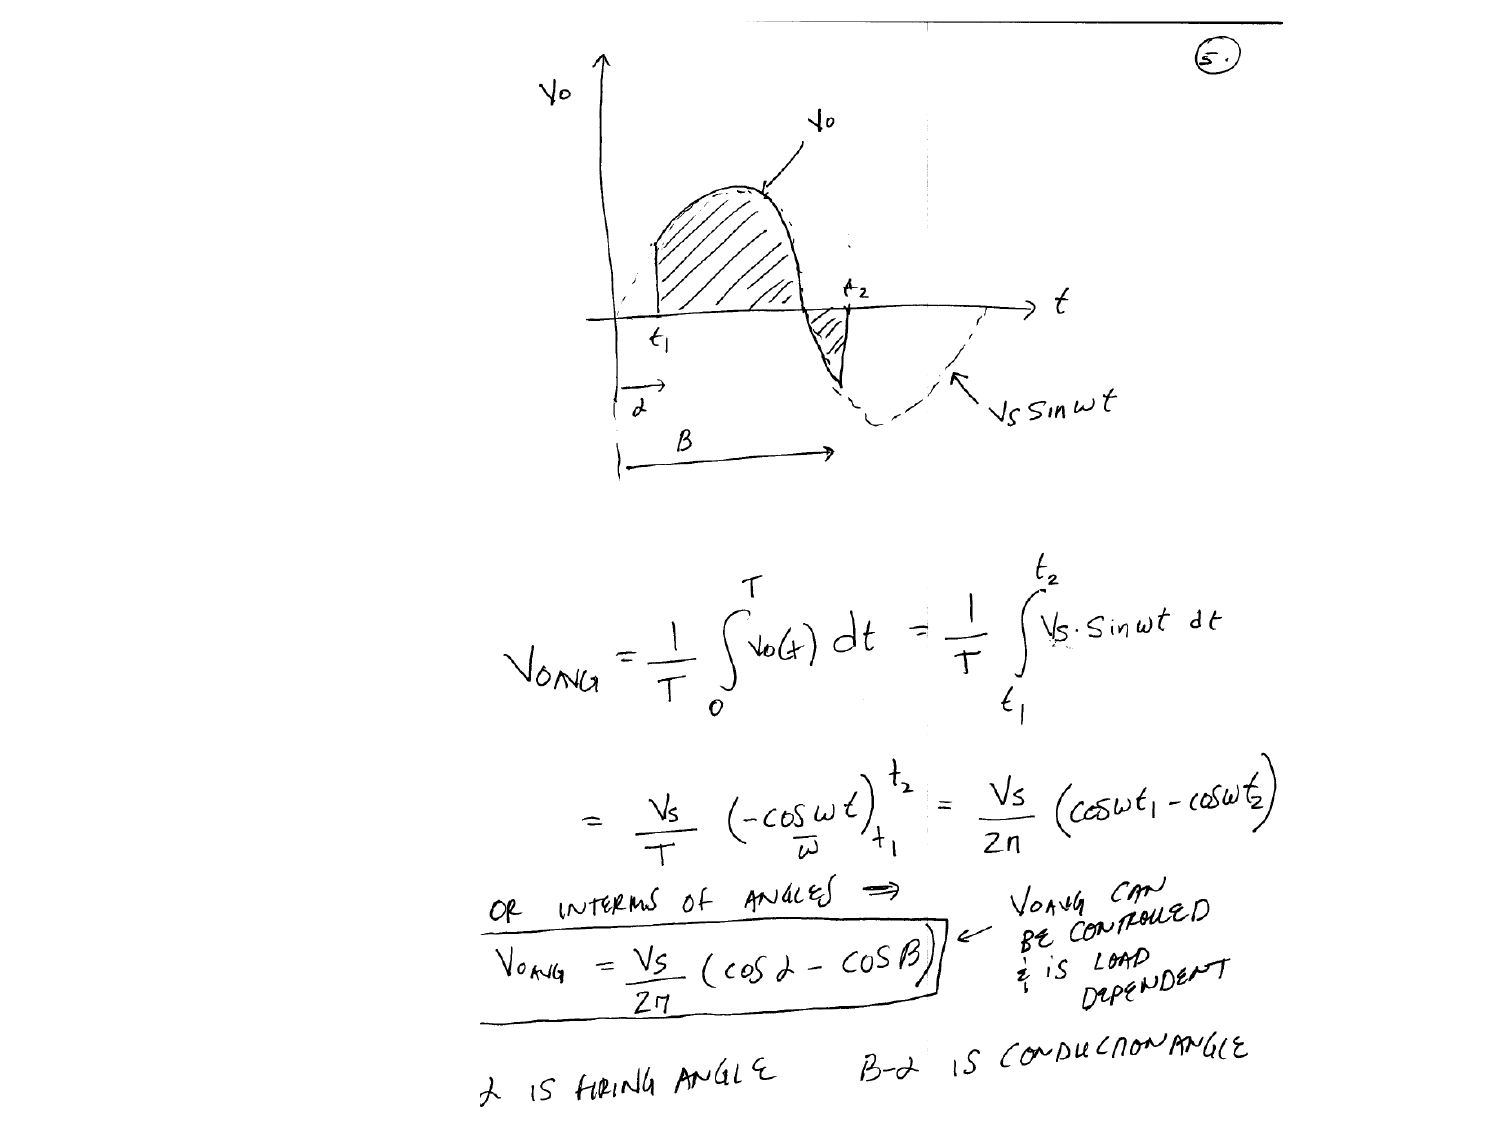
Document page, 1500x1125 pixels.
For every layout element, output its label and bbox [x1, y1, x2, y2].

picture [480, 0, 1283, 1125]
